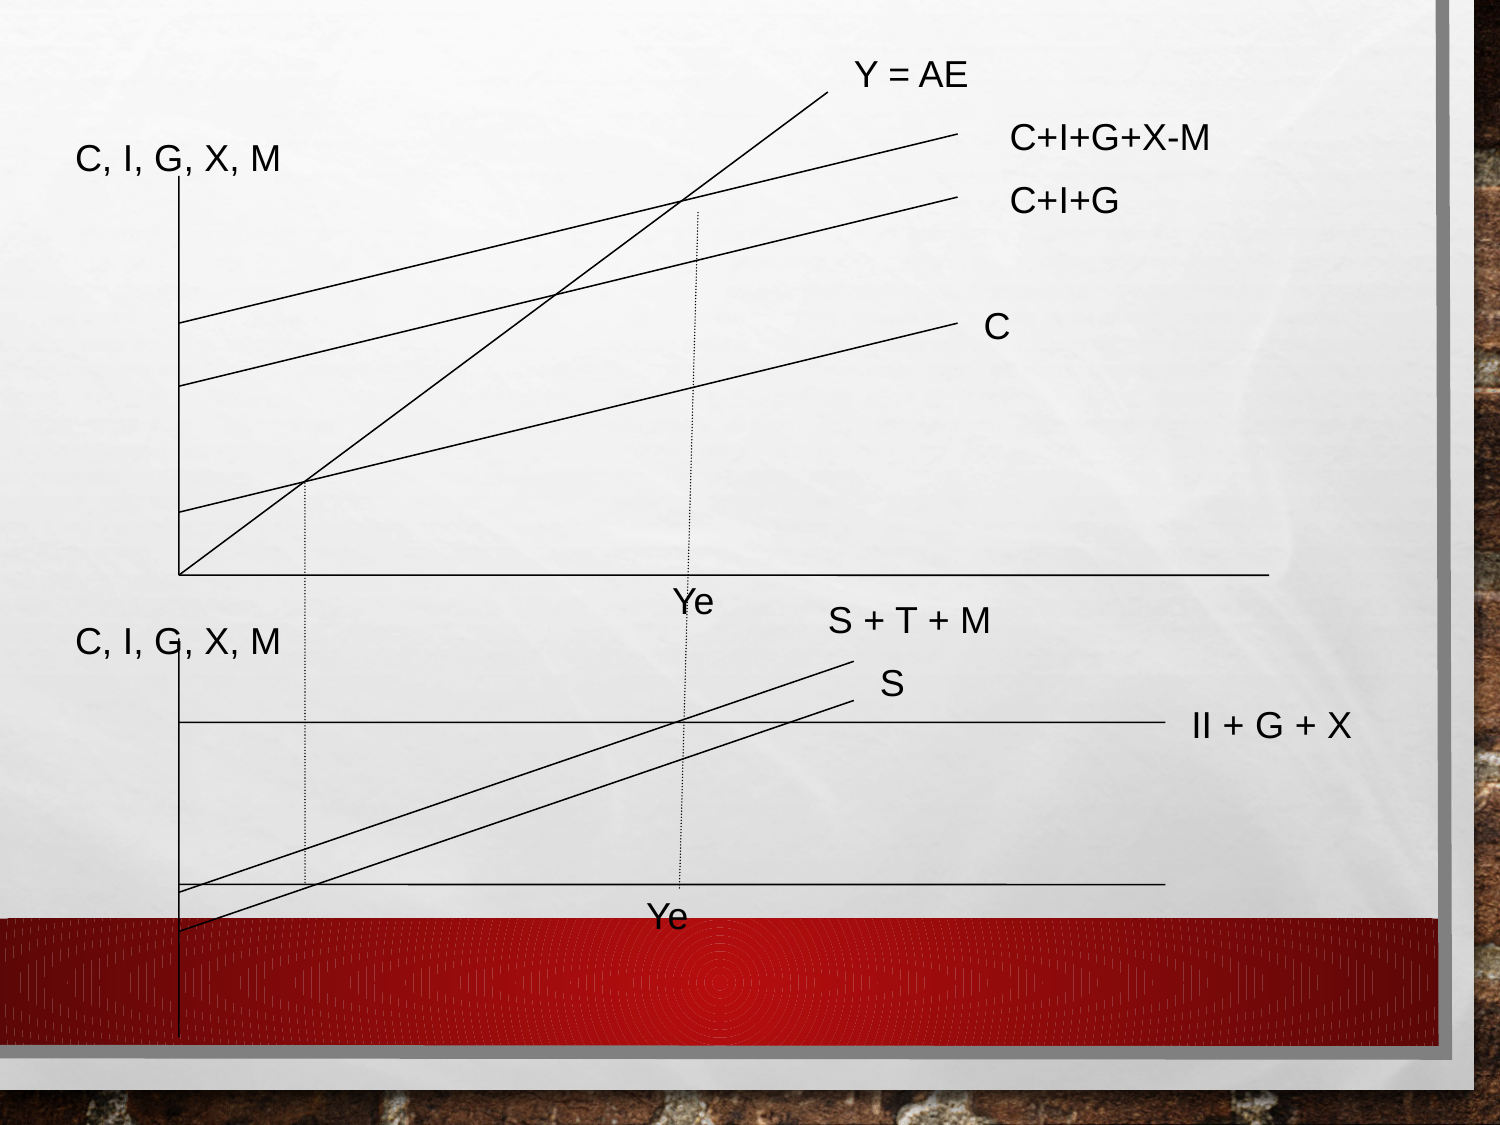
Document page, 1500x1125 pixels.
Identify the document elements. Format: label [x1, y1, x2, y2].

picture [0, 0, 1500, 1125]
text_box [74, 49, 1426, 1038]
